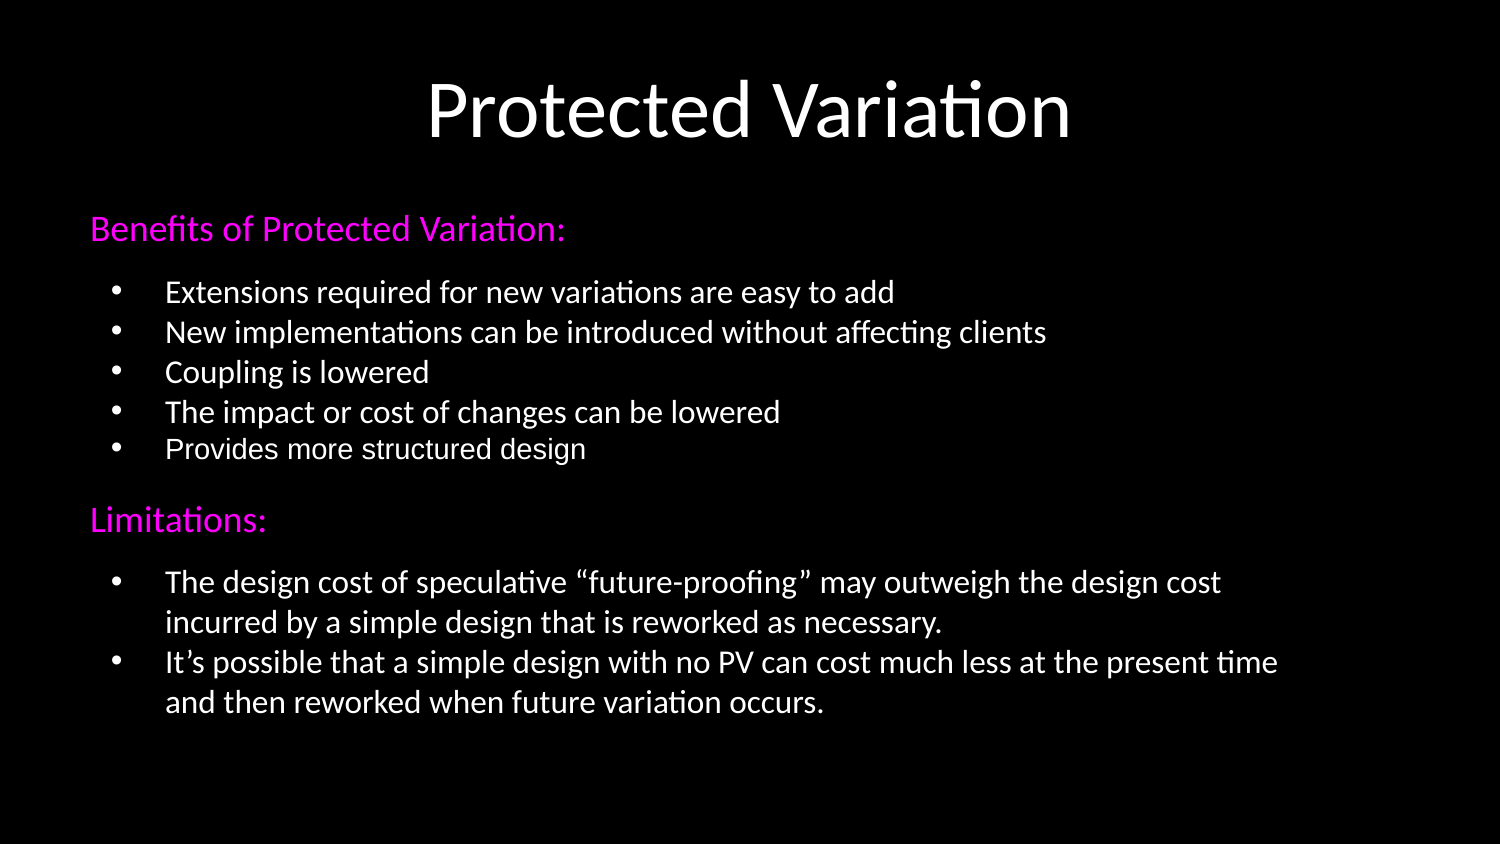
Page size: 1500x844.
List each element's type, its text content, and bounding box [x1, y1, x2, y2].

title Protected Variation [75, 33, 1425, 175]
list Benefits of Protected Variation: Extensions required for new variations are easy to add New implementations can be introduced without affecting clients Coupling is lowered The impact or cost of changes can be lowered Provides more structured design Limitations: The design cost of speculative “future-proofing” may outweigh the design cost incurred by a simple design that is reworked as necessary. It’s possible that a simple design with no PV can cost much less at the present time and then reworked when future variation occurs. [75, 196, 1425, 754]
